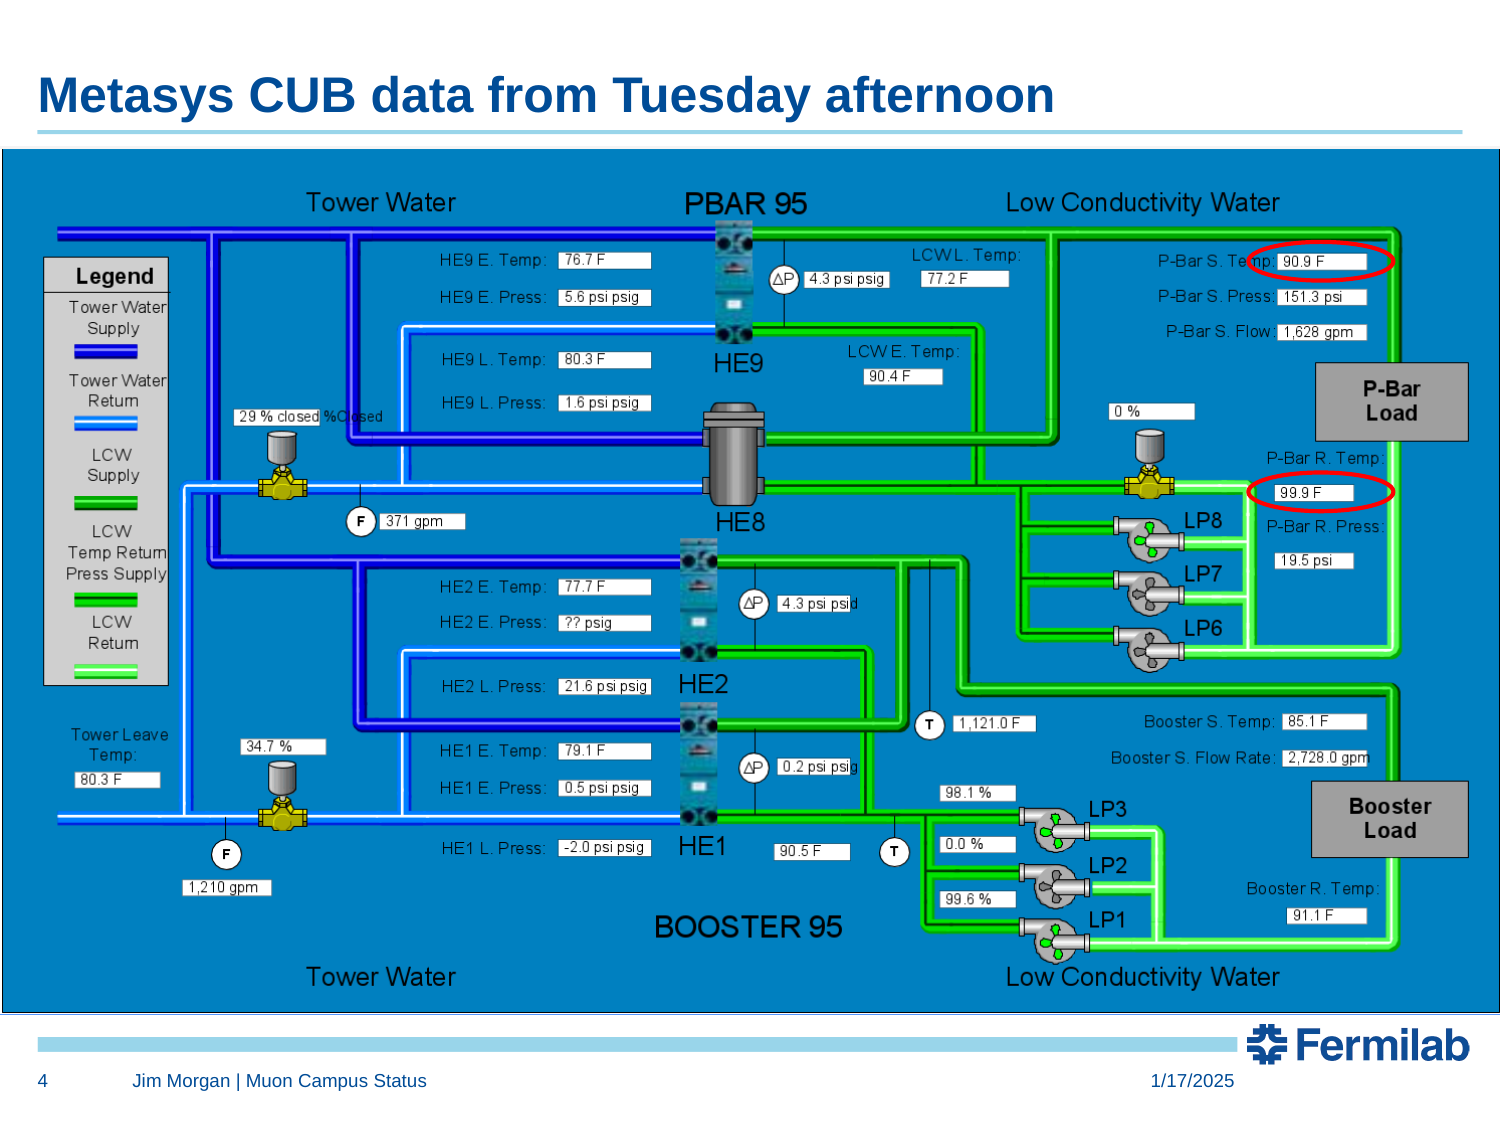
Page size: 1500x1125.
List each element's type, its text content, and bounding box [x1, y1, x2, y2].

slide_number 4 [37, 1068, 111, 1109]
footer Jim Morgan | Muon Campus Status [132, 1068, 1014, 1109]
picture [774, 844, 850, 860]
picture [0, 0, 1500, 1125]
picture [58, 221, 1468, 963]
picture [380, 514, 465, 530]
picture [212, 840, 241, 869]
picture [880, 838, 909, 866]
picture [182, 880, 272, 896]
picture [559, 840, 651, 856]
title Metasys CUB data from Tuesday afternoon [37, 17, 1463, 123]
picture [347, 507, 375, 536]
picture [44, 258, 168, 685]
picture [75, 772, 160, 788]
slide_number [1058, 1068, 1235, 1109]
